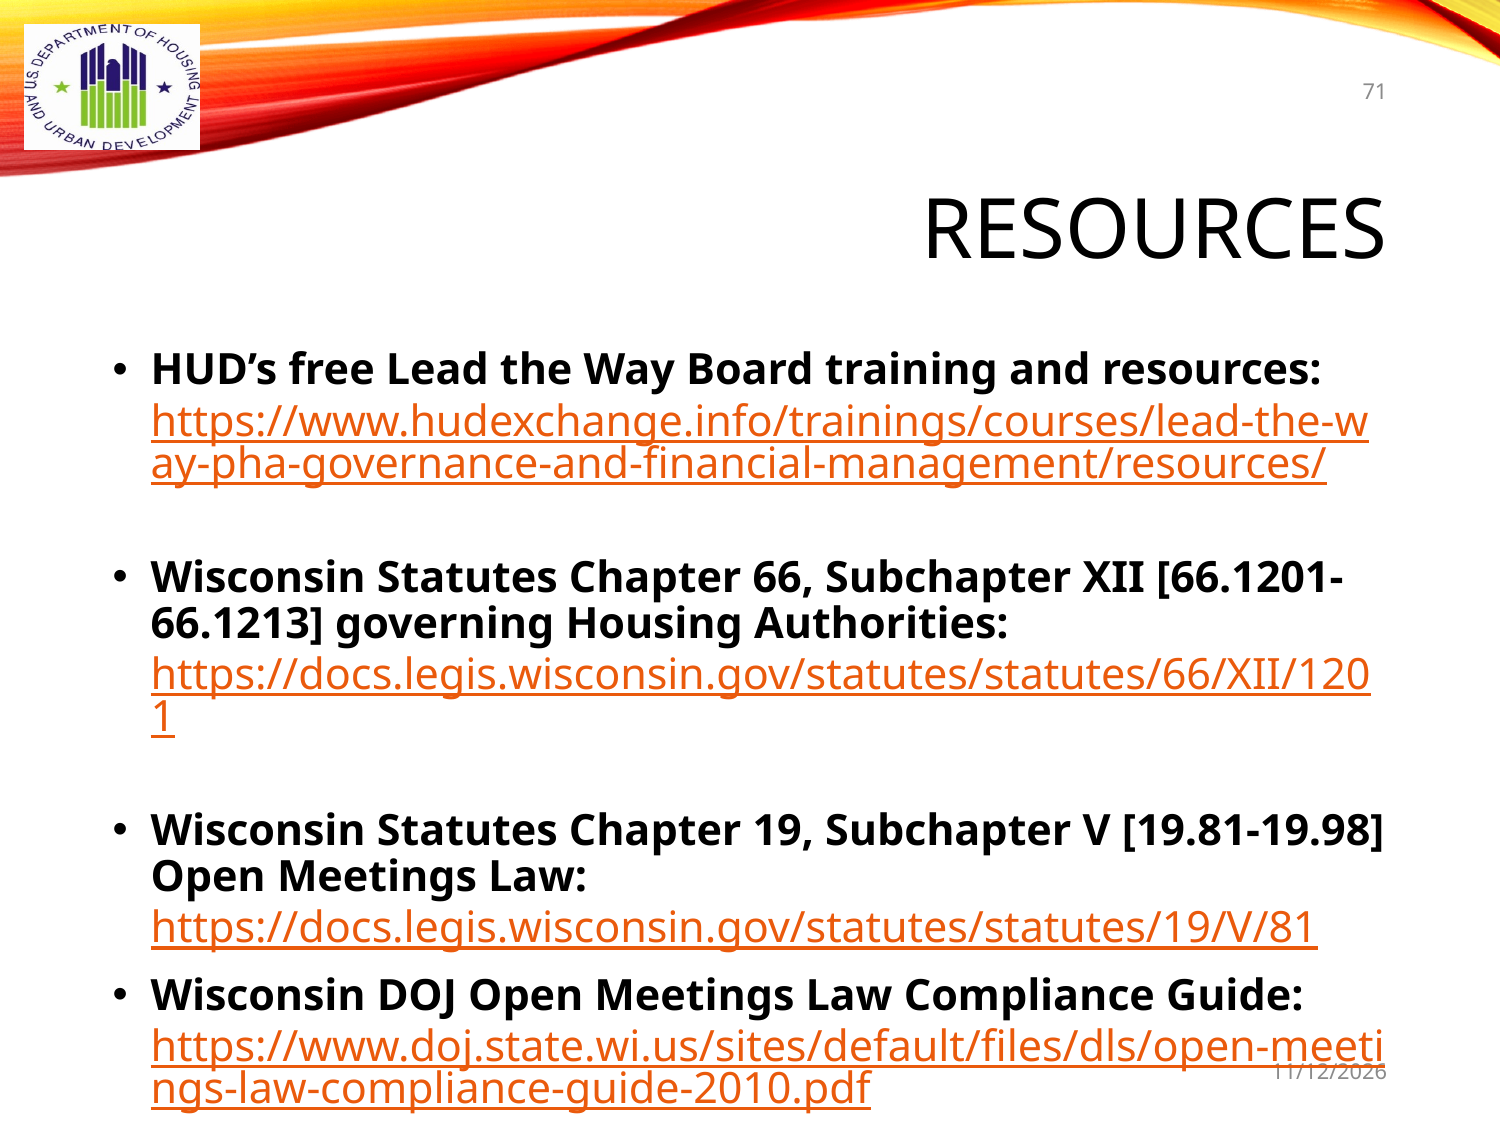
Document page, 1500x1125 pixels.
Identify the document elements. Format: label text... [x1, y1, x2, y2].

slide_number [1051, 1042, 1403, 1103]
title Resources [356, 125, 1403, 338]
picture [0, 0, 1500, 178]
list HUD’s free Lead the Way Board training and resources: https://www.hudexchange.info/trainings/courses/lead-the-way-pha-governance-and-financial-management/resources/ Wisconsin Statutes Chapter 66, Subchapter XII [66.1201-66.1213] governing Housing Authorities: https://docs.legis.wisconsin.gov/statutes/statutes/66/XII/1201 Wisconsin Statutes Chapter 19, Subchapter V [19.81-19.98] Open Meetings Law: https://docs.legis.wisconsin.gov/statutes/statutes/19/V/81 Wisconsin DOJ Open Meetings Law Compliance Guide: https://www.doj.state.wi.us/sites/default/files/dls/open-meetings-law-compliance-guide-2010.pdf [97, 340, 1403, 1008]
slide_number 71 [1078, 62, 1403, 123]
